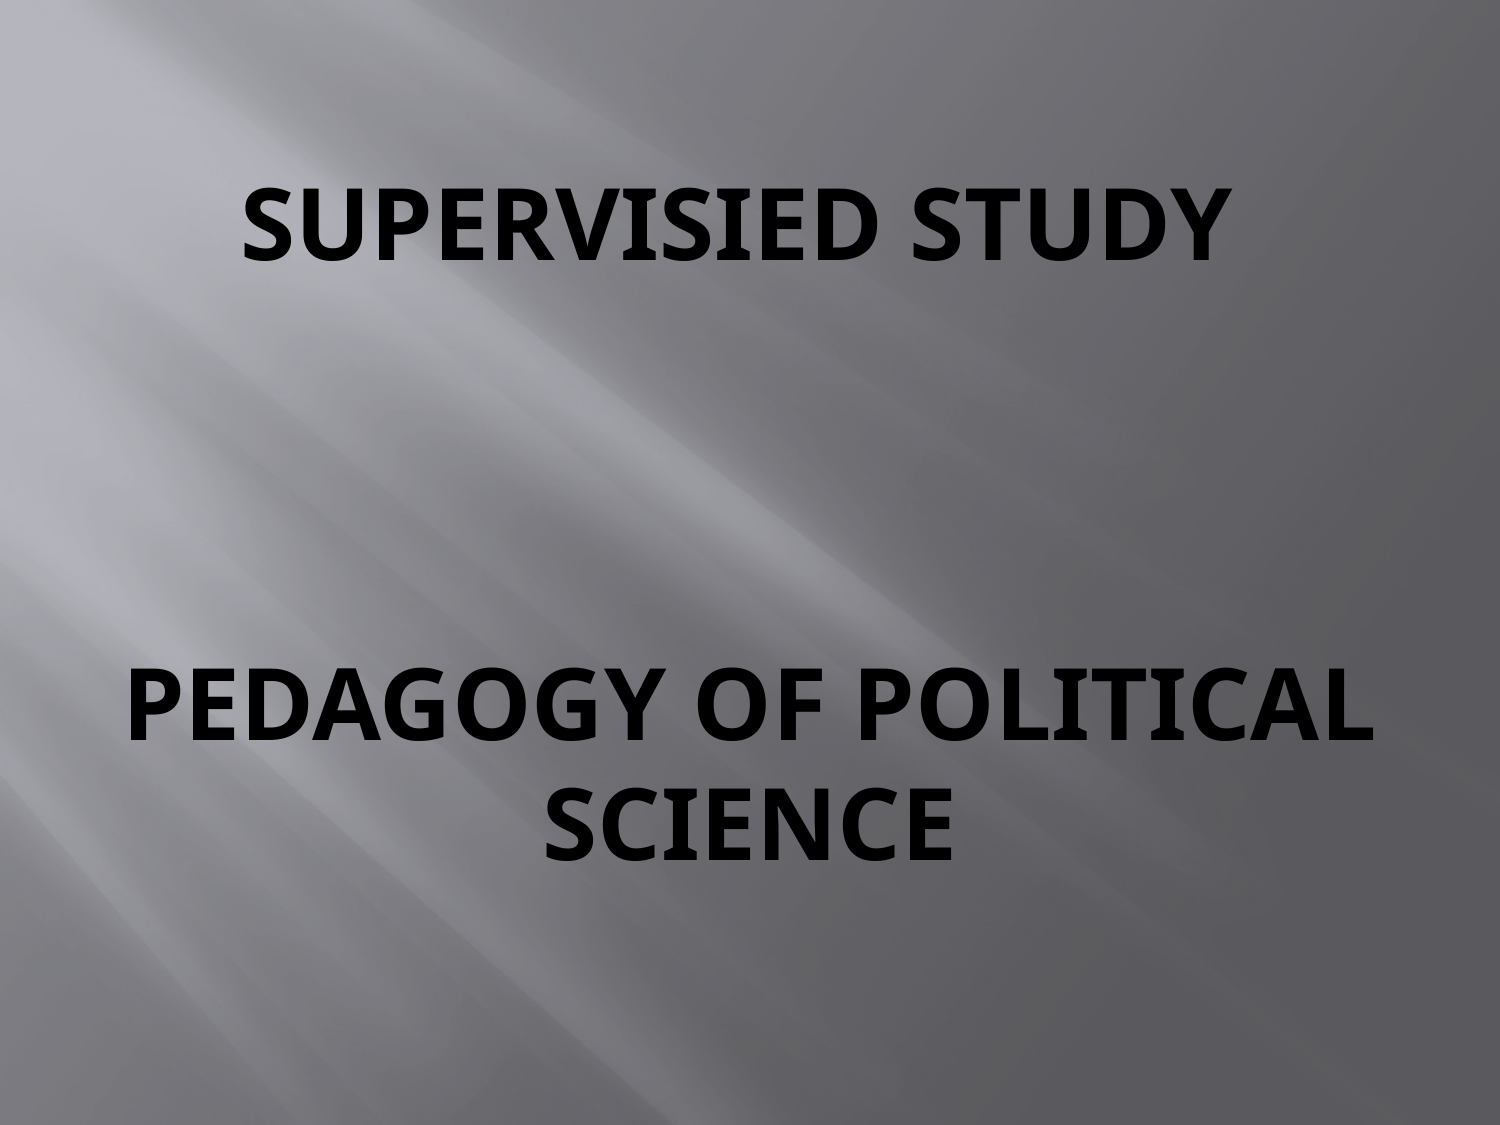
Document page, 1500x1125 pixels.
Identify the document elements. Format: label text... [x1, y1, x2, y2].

title SUPERVISIED STUDY PEDAGOGY OF POLITICAL SCIENCE [112, 62, 1388, 1000]
